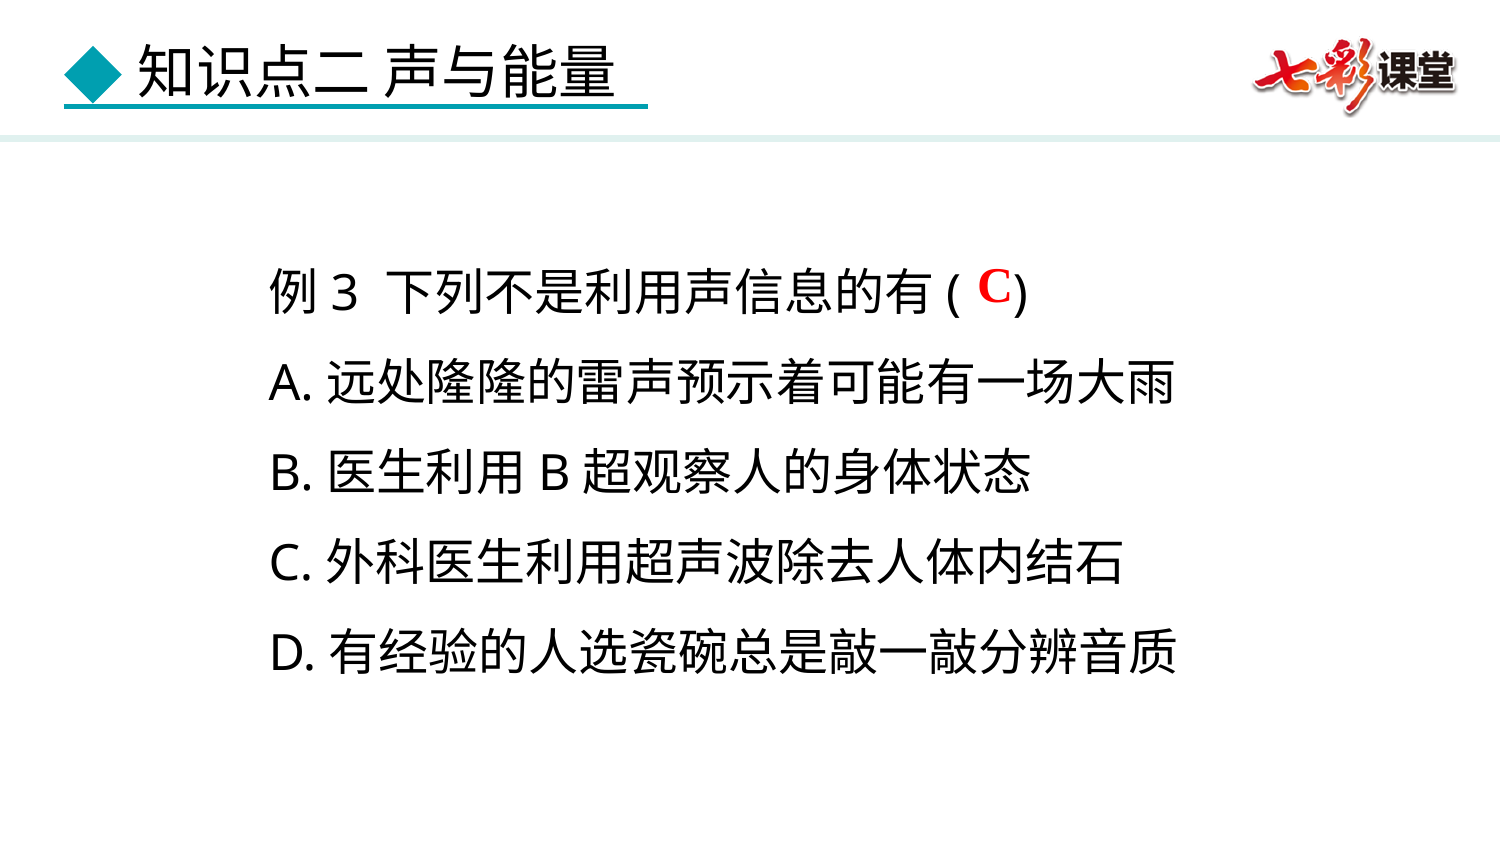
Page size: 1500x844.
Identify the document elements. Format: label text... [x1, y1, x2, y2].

text_box 例3 下列不是利用声信息的有( ) A.远处隆隆的雷声预示着可能有一场大雨 B.医生利用B超观察人的身体状态 C.外科医生利用超声波除去人体内结石 D.有经验的人选瓷碗总是敲一敲分辨音质 [253, 223, 1288, 689]
picture [1249, 32, 1461, 118]
text_box C [927, 244, 1064, 320]
